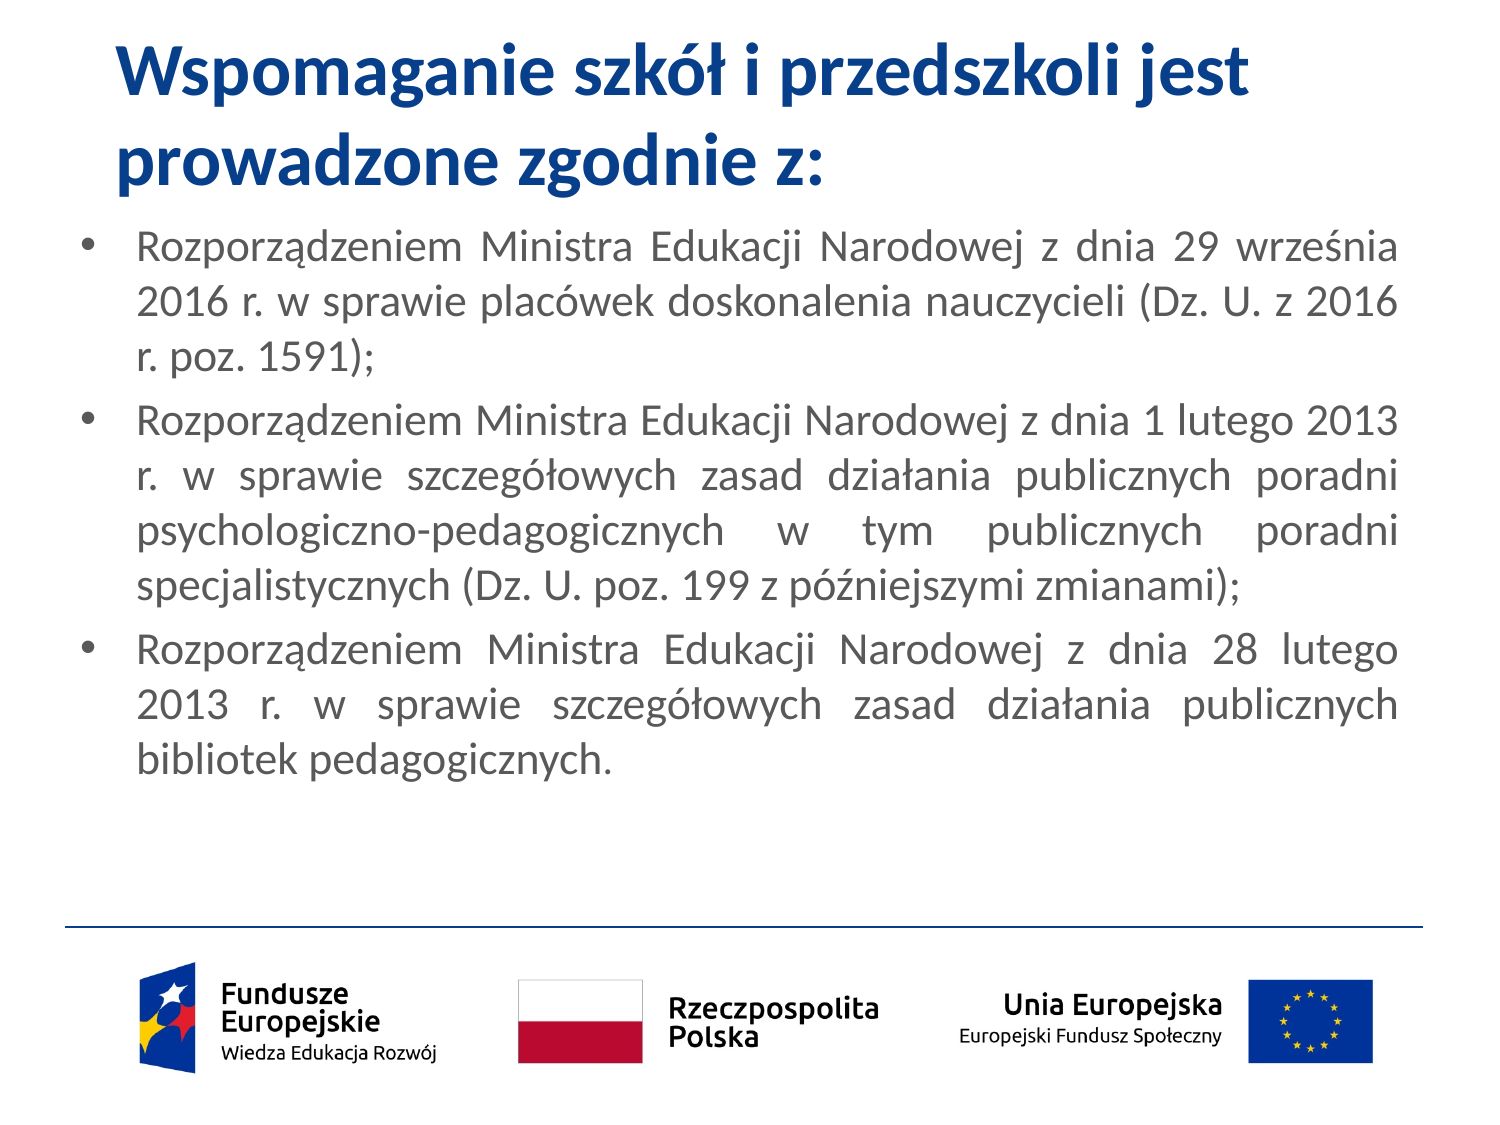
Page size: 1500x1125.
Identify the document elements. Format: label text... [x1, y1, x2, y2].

list Rozporządzeniem Ministra Edukacji Narodowej z dnia 29 września 2016 r. w sprawie placówek doskonalenia nauczycieli (Dz. U. z 2016 r. poz. 1591); Rozporządzeniem Ministra Edukacji Narodowej z dnia 1 lutego 2013 r. w sprawie szczegółowych zasad działania publicznych poradni psychologiczno-pedagogicznych w tym publicznych poradni specjalistycznych (Dz. U. poz. 199 z późniejszymi zmianami); Rozporządzeniem Ministra Edukacji Narodowej z dnia 28 lutego 2013 r. w sprawie szczegółowych zasad działania publicznych bibliotek pedagogicznych. [64, 149, 1415, 870]
title Wspomaganie szkół i przedszkoli jest prowadzone zgodnie z: [100, 133, 1451, 209]
picture [112, 934, 1400, 1101]
